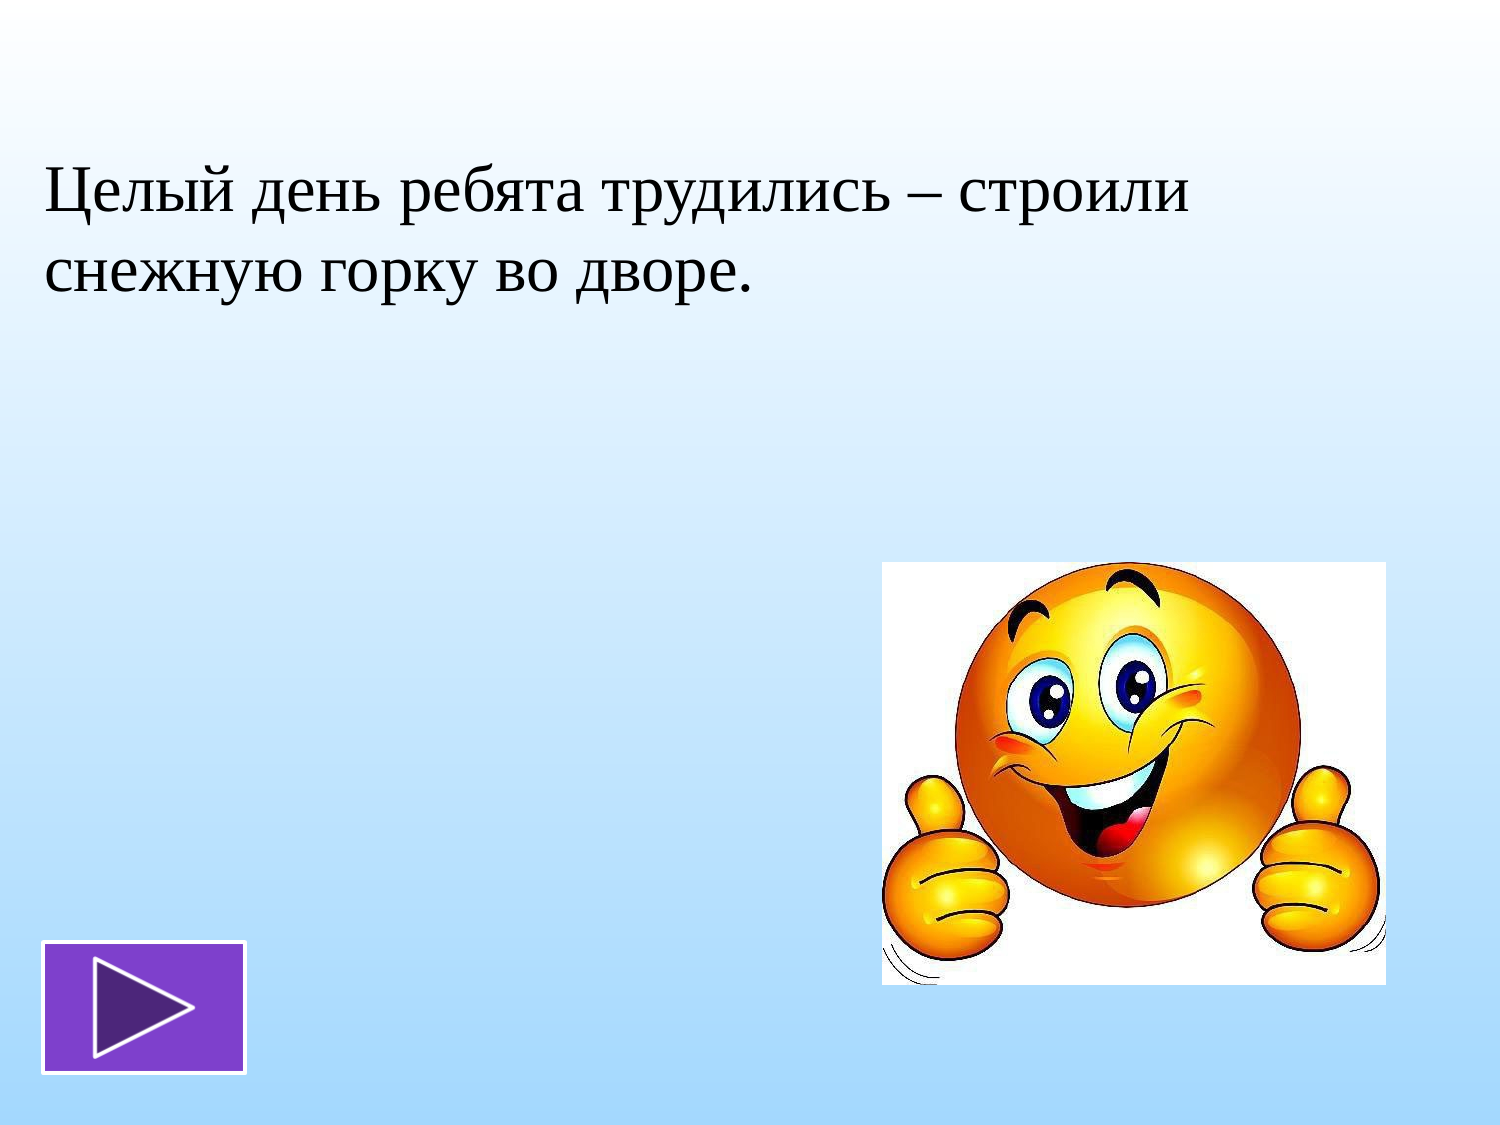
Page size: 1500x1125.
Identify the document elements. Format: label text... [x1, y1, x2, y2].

text_box Целый день ребята трудились – строили снежную горку во дворе. [29, 137, 1424, 312]
picture [40, 940, 247, 1075]
picture [882, 562, 1386, 985]
